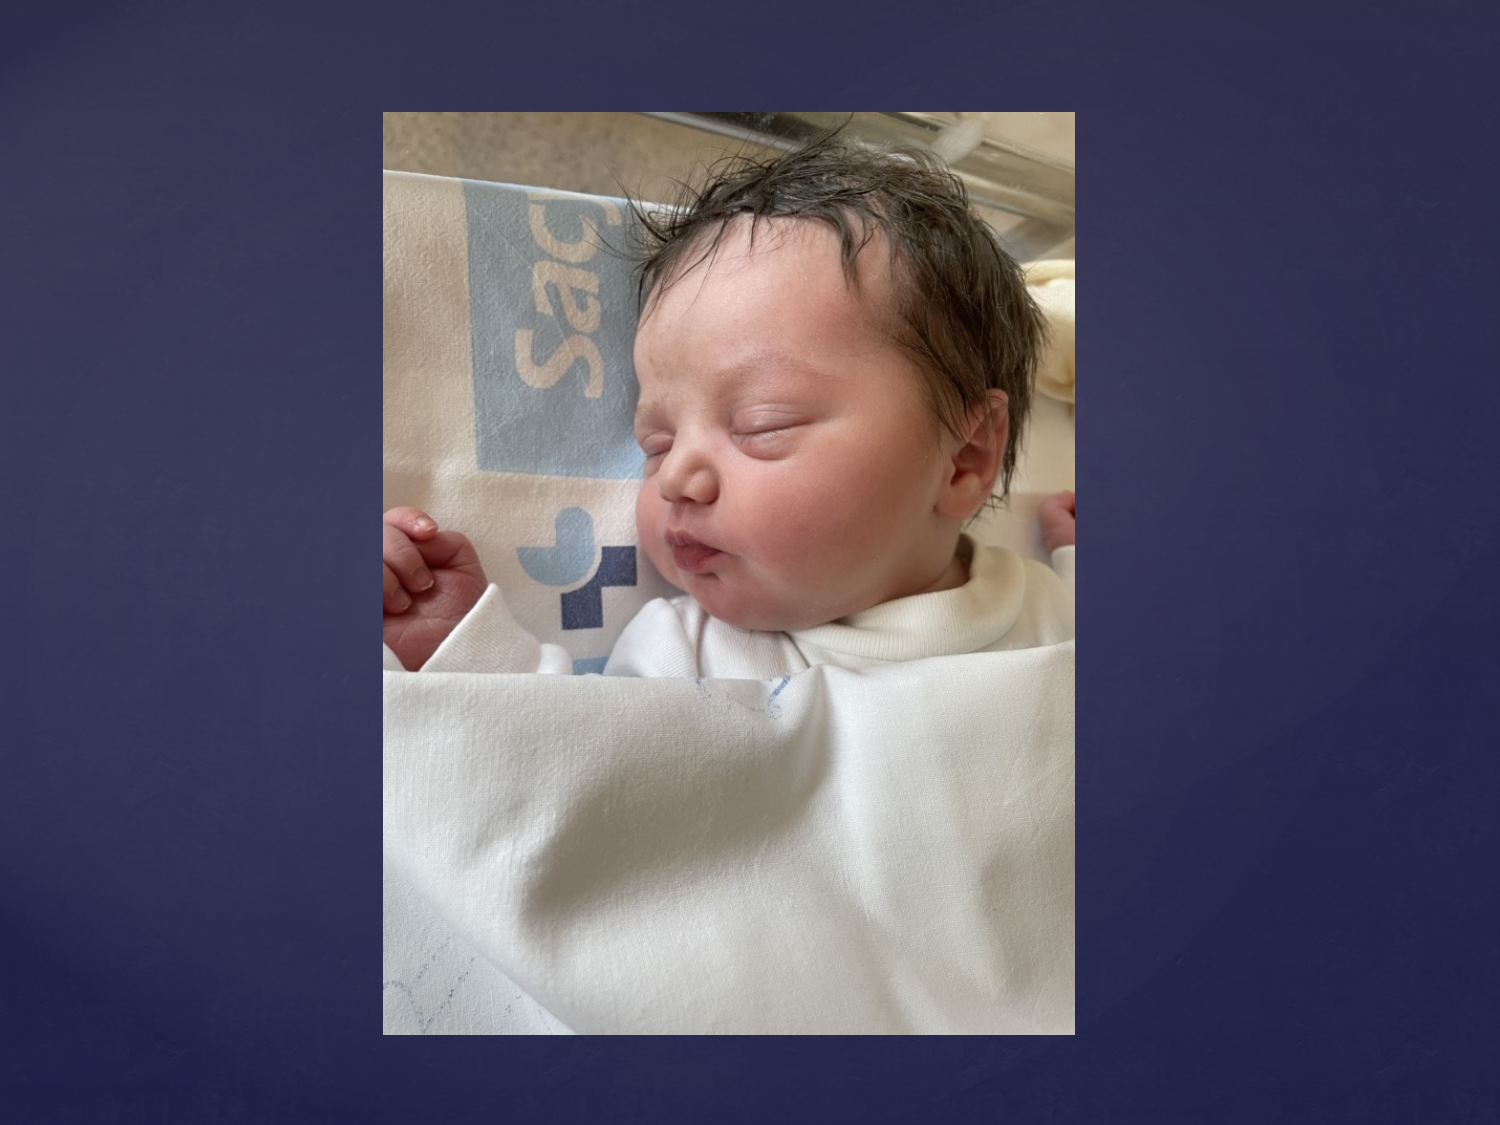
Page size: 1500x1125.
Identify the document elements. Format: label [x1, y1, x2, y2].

list [382, 111, 1076, 1036]
